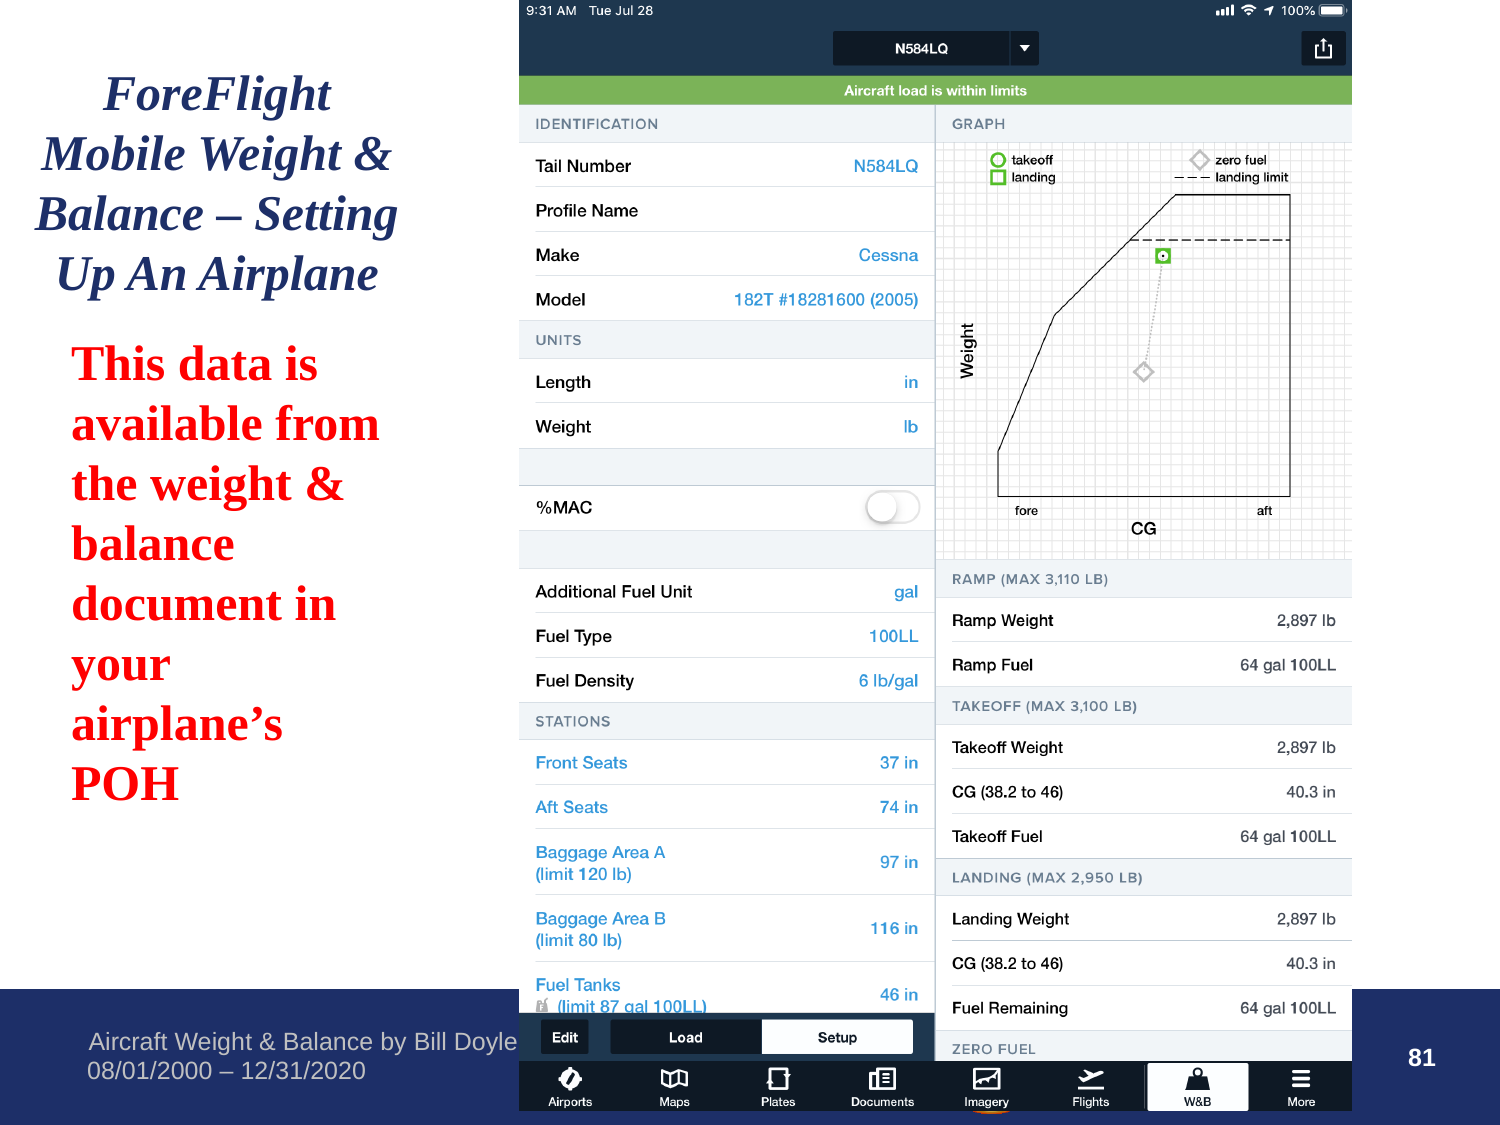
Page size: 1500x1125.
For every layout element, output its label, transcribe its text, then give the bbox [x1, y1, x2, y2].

picture [518, 0, 1352, 1114]
text_box This data is available from the weight & balance document in your airplane’s POH [56, 323, 405, 819]
title ForeFlight Mobile Weight & Balance – Setting Up An Airplane [9, 60, 425, 302]
